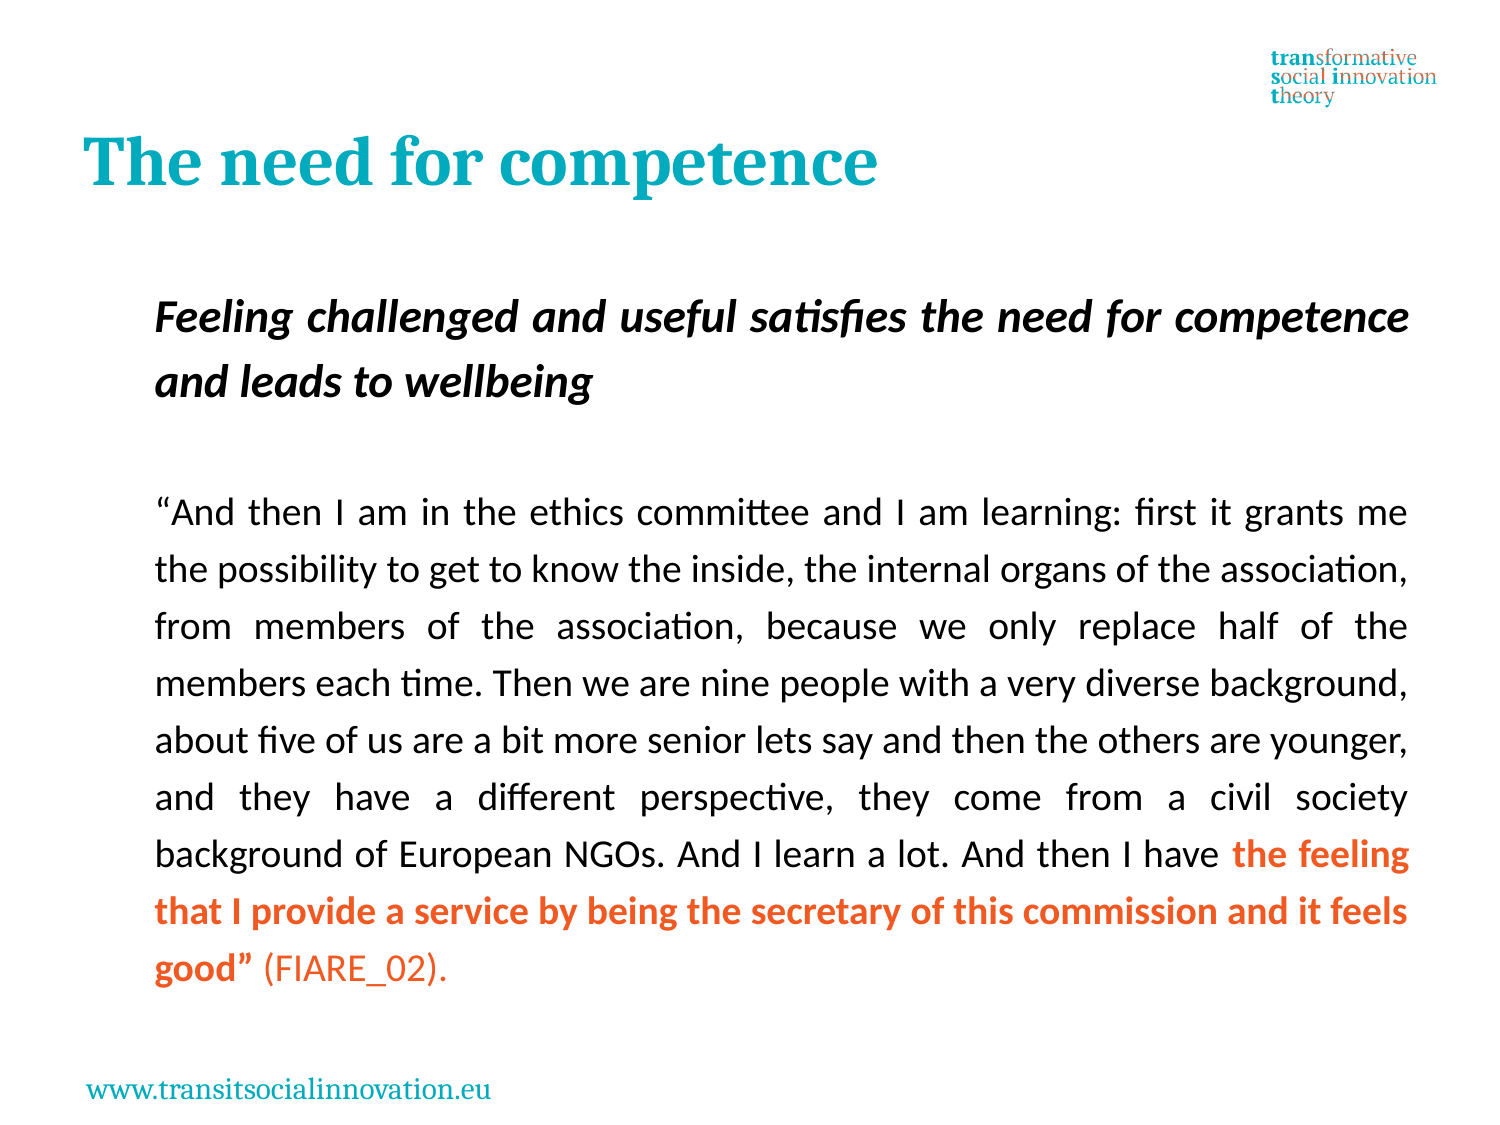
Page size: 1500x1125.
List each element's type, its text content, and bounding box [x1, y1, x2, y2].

picture [1247, 29, 1459, 127]
list Feeling challenged and useful satisfies the need for competence and leads to wellbeing “And then I am in the ethics committee and I am learning: first it grants me the possibility to get to know the inside, the internal organs of the association, from members of the association, because we only replace half of the members each time. Then we are nine people with a very diverse background, about five of us are a bit more senior lets say and then the others are younger, and they have a different perspective, they come from a civil society background of European NGOs. And I learn a lot. And then I have the feeling that I provide a service by being the secretary of this commission and it feels good” (FIARE_02). [69, 269, 1425, 1000]
title The need for competence [69, 107, 1425, 193]
